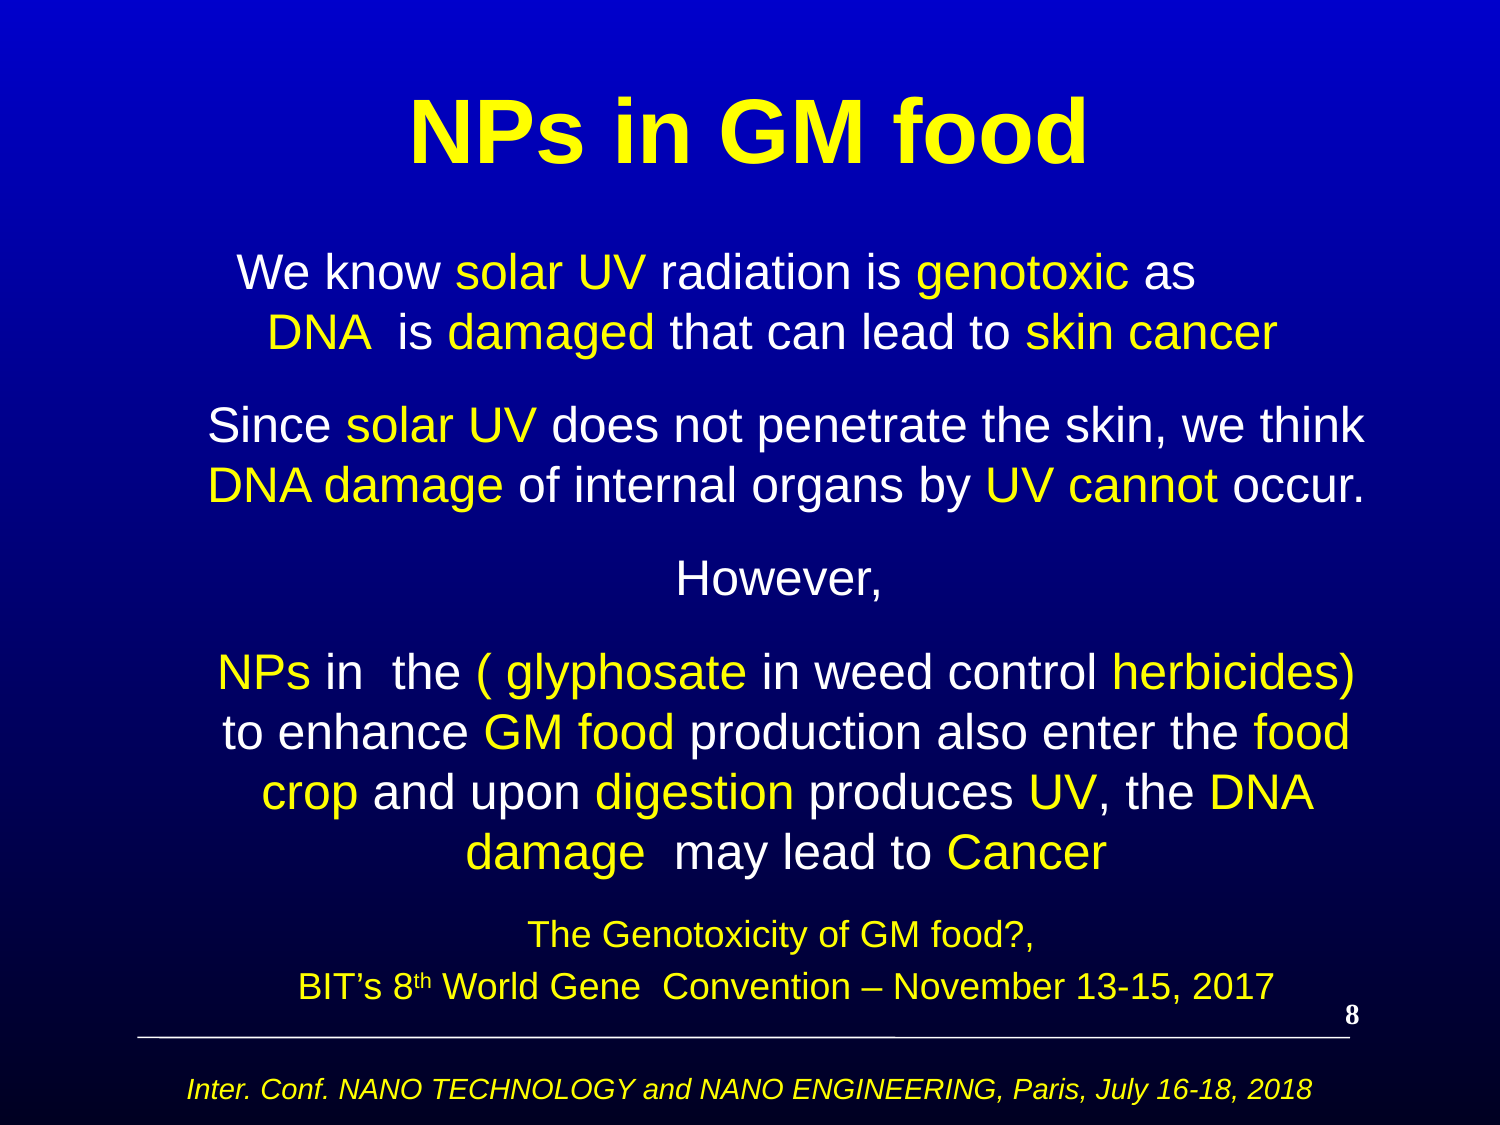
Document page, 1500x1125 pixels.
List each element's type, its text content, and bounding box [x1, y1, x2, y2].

slide_number 8 [1062, 987, 1376, 1088]
text_box We know solar UV radiation is genotoxic as DNA is damaged that can lead to skin cancer Since solar UV does not penetrate the skin, we think DNA damage of internal organs by UV cannot occur. However, NPs in the ( glyphosate in weed control herbicides) to enhance GM food production also enter the food crop and upon digestion produces UV, the DNA damage may lead to Cancer The Genotoxicity of GM food?, BIT’s 8th World Gene Convention – November 13-15, 2017 [24, 231, 1398, 1125]
title NPs in GM food [112, 33, 1388, 221]
